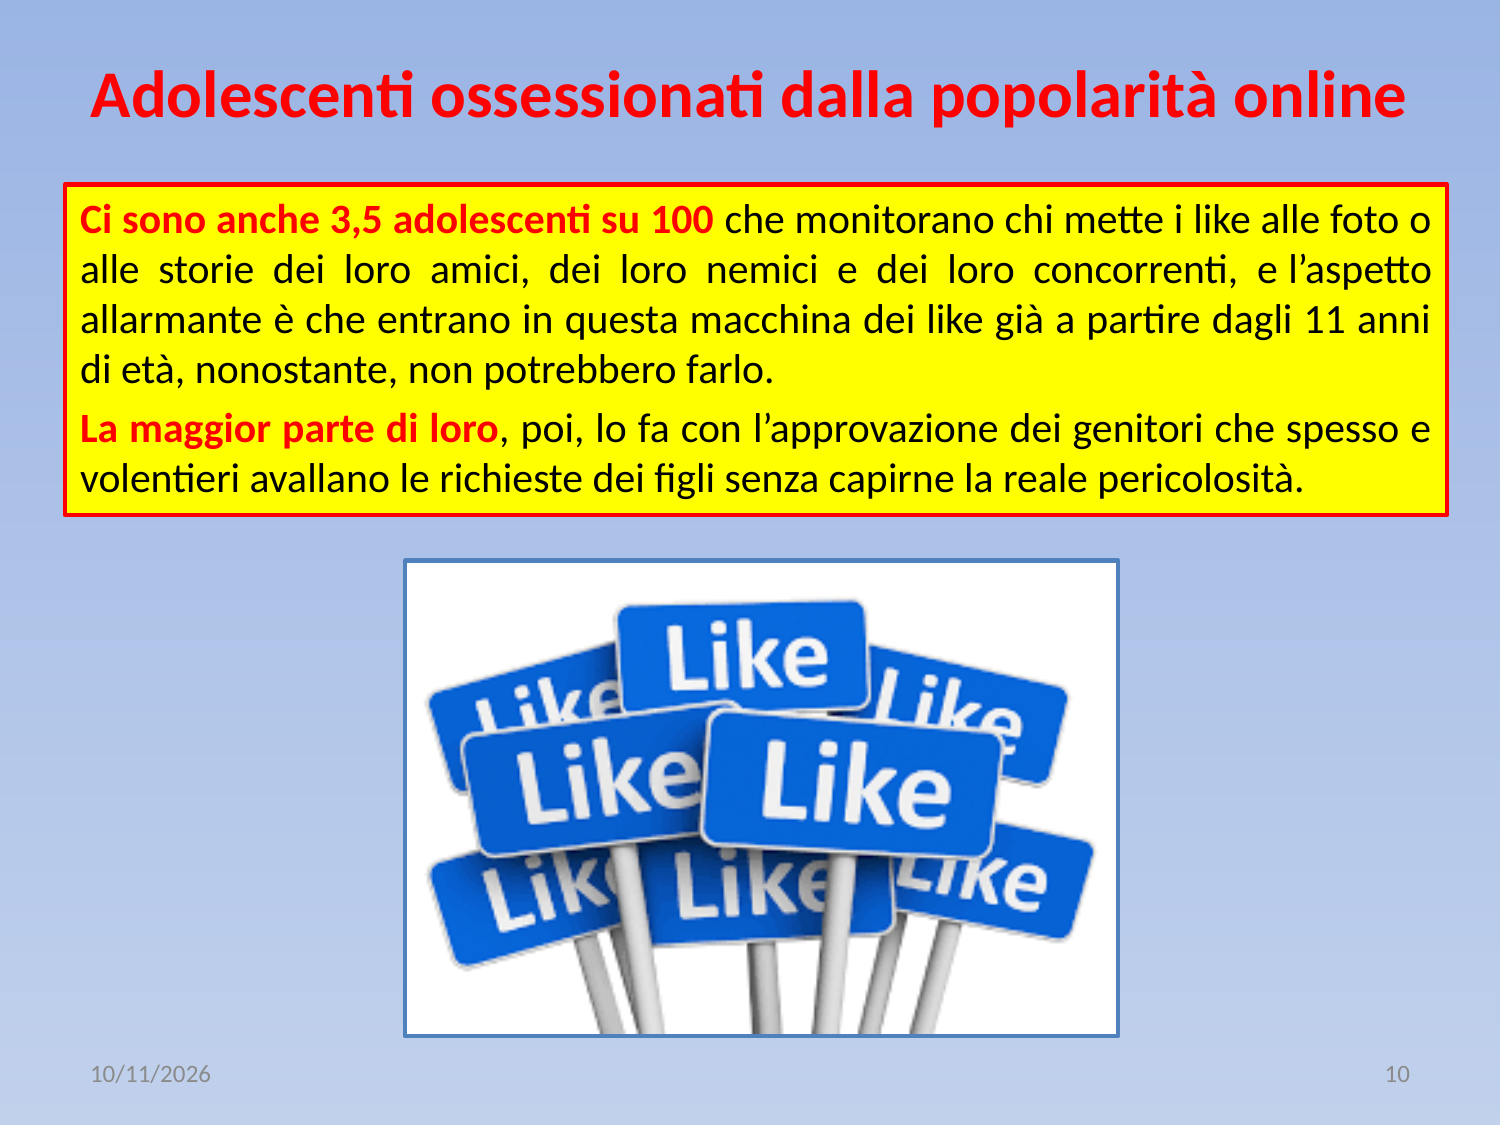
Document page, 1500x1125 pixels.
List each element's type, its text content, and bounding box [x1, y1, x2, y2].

picture [407, 562, 1117, 1035]
title Adolescenti ossessionati dalla popolarità online [41, 42, 1459, 149]
slide_number 10 [1074, 1042, 1425, 1103]
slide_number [75, 1042, 425, 1103]
subtitle Ci sono anche 3,5 adolescenti su 100 che monitorano chi mette i like alle foto o alle storie dei loro amici, dei loro nemici e dei loro concorrenti, e l’aspetto allarmante è che entrano in questa macchina dei like già a partire dagli 11 anni di età, nonostante, non potrebbero farlo. La maggior parte di loro, poi, lo fa con l’approvazione dei genitori che spesso e volentieri avallano le richieste dei figli senza capirne la reale pericolosità. [64, 184, 1447, 516]
